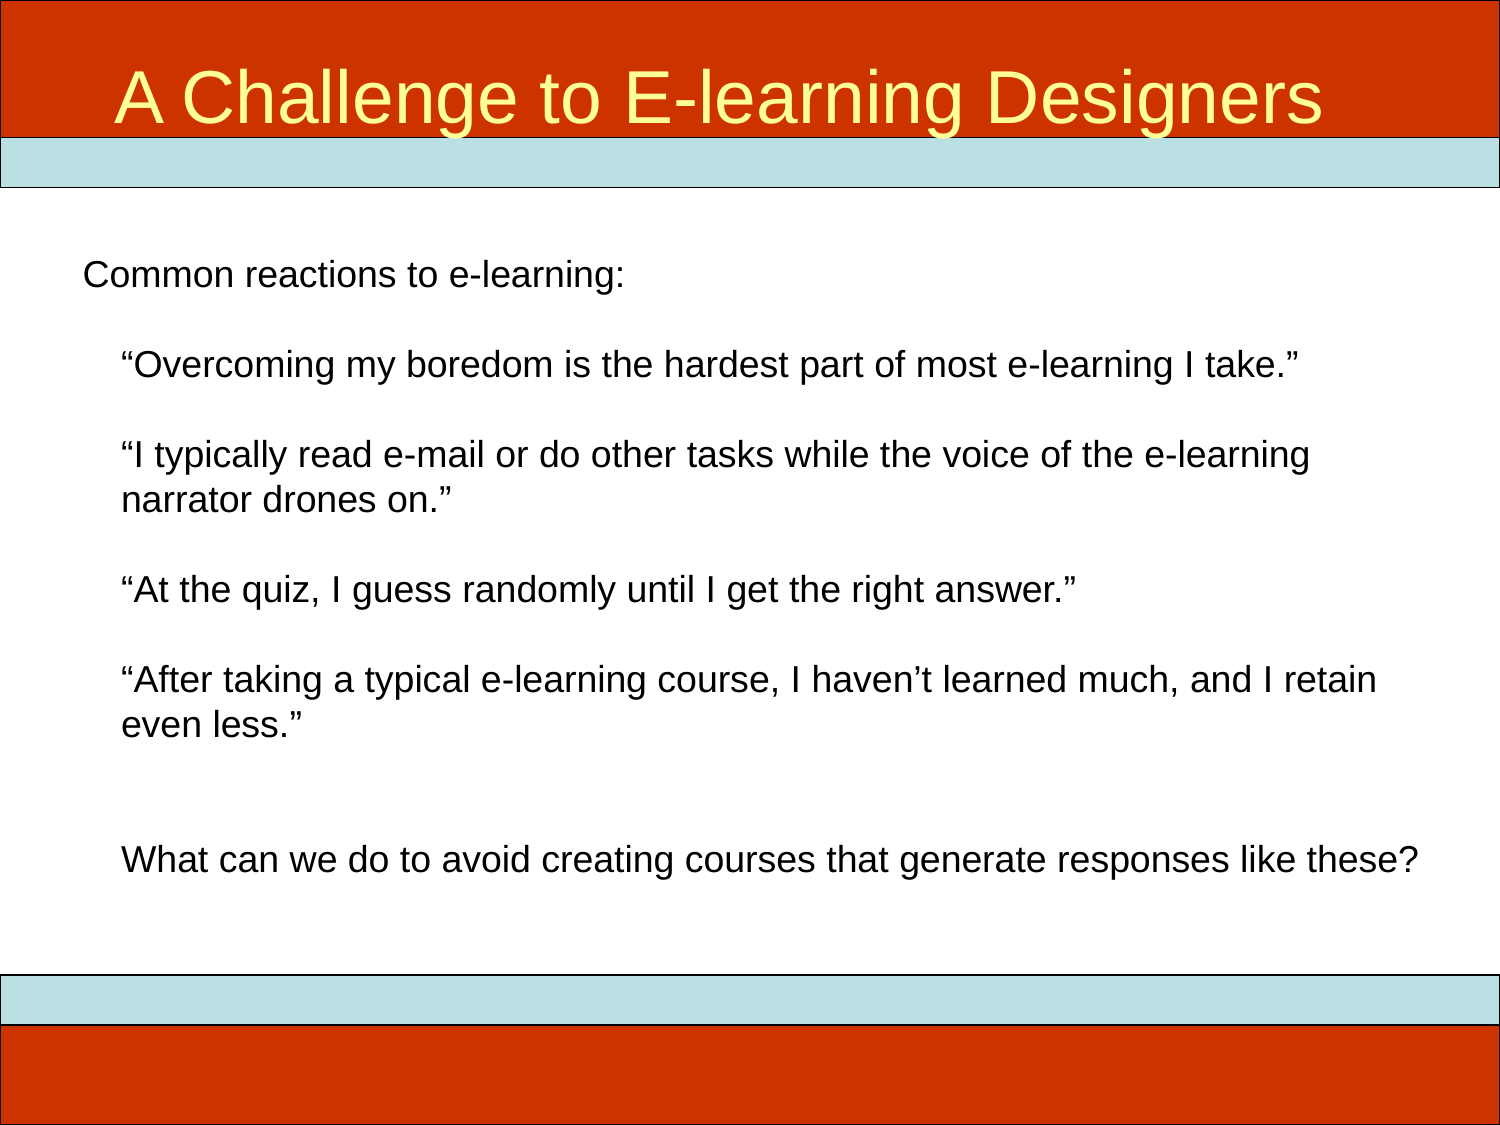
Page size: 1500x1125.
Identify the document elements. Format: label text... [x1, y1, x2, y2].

text_box Common reactions to e-learning: “Overcoming my boredom is the hardest part of most e-learning I take.” “I typically read e-mail or do other tasks while the voice of the e-learning narrator drones on.” “At the quiz, I guess randomly until I get the right answer.” “After taking a typical e-learning course, I haven’t learned much, and I retain even less.” What can we do to avoid creating courses that generate responses like these? [68, 242, 1450, 933]
text_box A Challenge to E-learning Designers [99, 0, 1450, 188]
